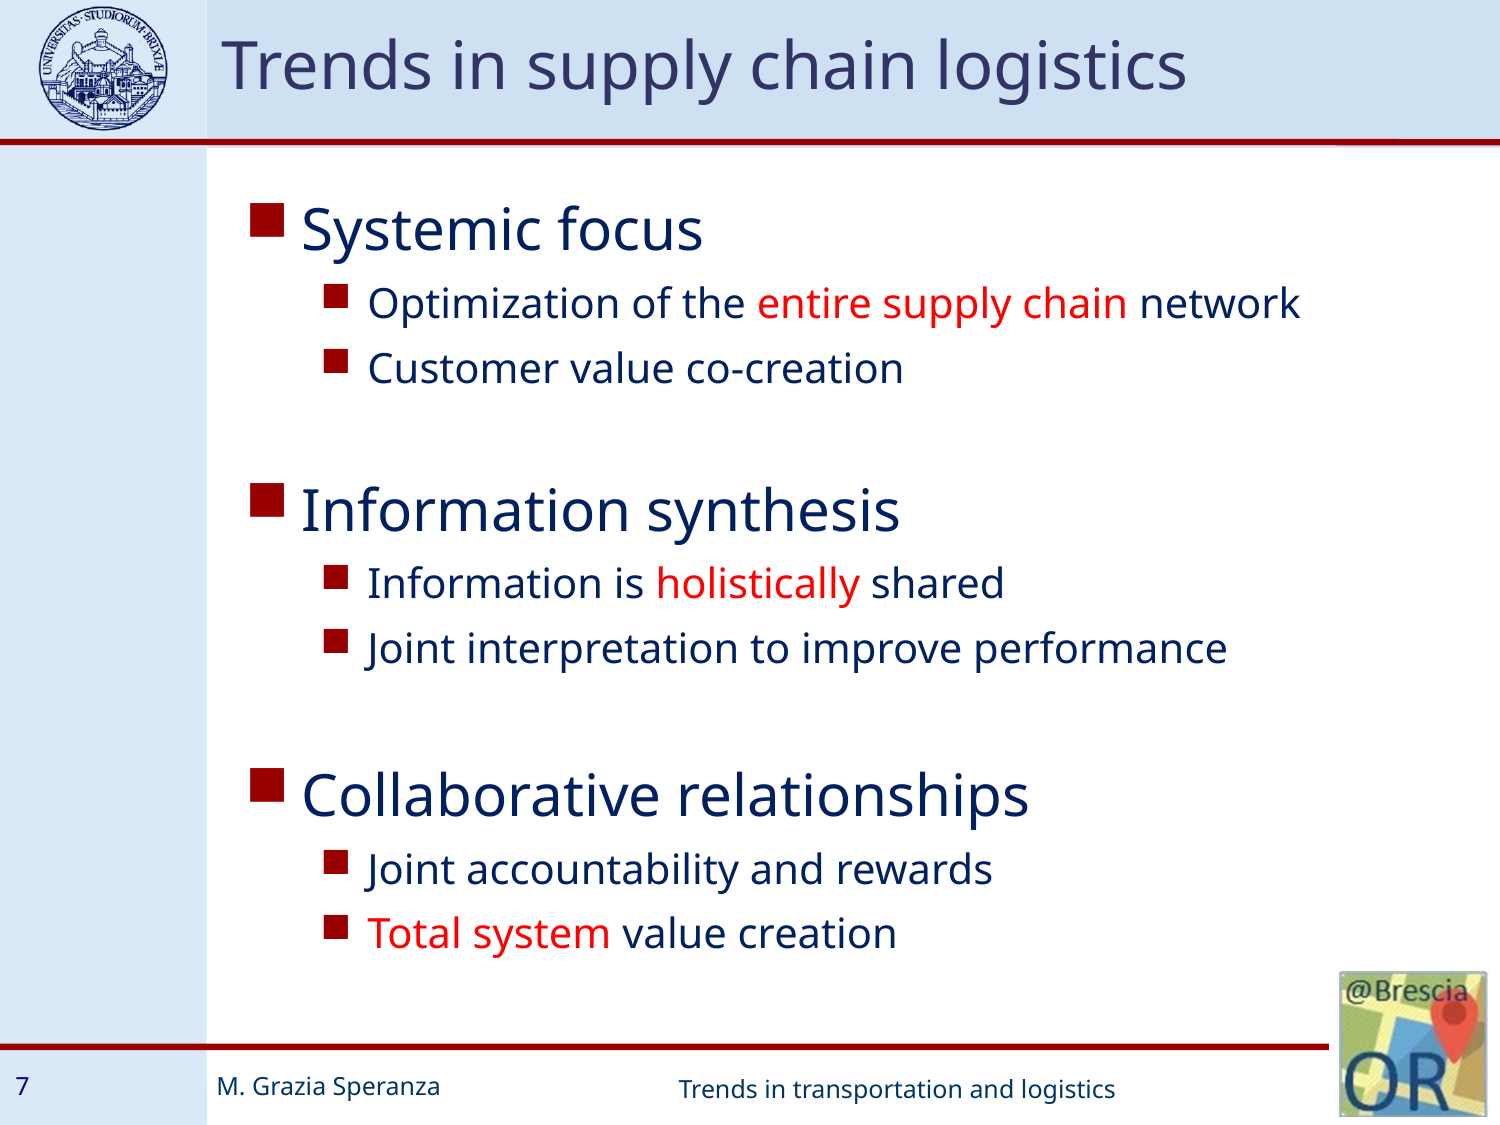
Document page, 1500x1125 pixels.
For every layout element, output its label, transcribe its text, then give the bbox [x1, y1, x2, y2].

footer Trends in transportation and logistics [490, 1066, 1306, 1125]
text_box Trends in supply chain logistics [206, 0, 1500, 147]
picture [1339, 971, 1489, 1117]
slide_number 7 [0, 1062, 177, 1111]
text_box Systemic focus Optimization of the entire supply chain network Customer value co-creation Information synthesis Information is holistically shared Joint interpretation to improve performance Collaborative relationships Joint accountability and rewards Total system value creation [230, 184, 1412, 805]
picture [32, 0, 172, 136]
